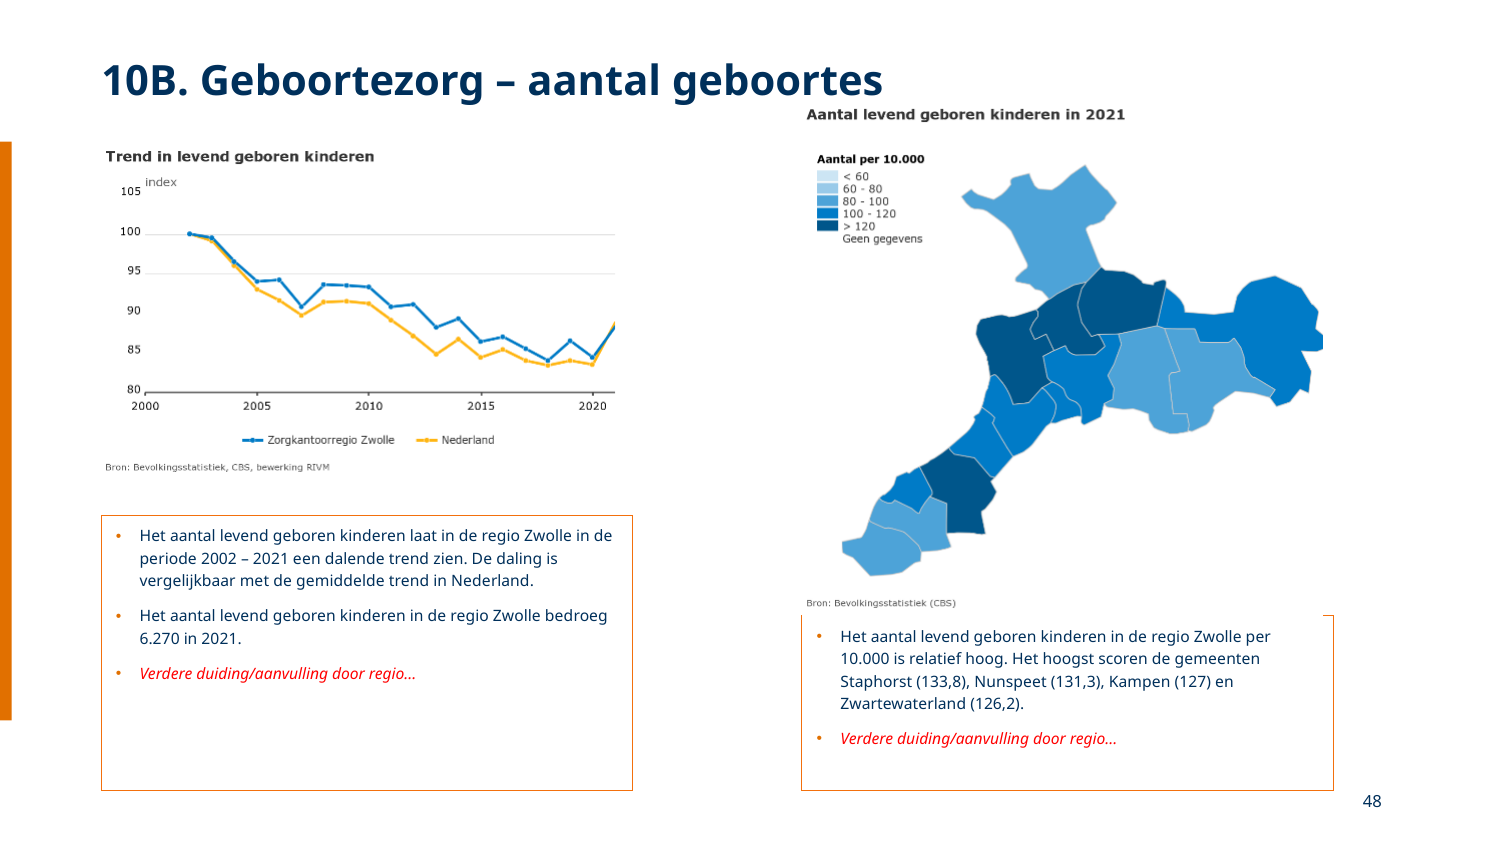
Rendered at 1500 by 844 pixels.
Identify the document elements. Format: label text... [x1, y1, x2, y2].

text_box Het aantal levend geboren kinderen in de regio Zwolle per 10.000 is relatief hoog. Het hoogst scoren de gemeenten Staphorst (133,8), Nunspeet (131,3), Kampen (127) en Zwartewaterland (126,2). Verdere duiding/aanvulling door regio… [801, 615, 1334, 791]
picture [101, 142, 633, 497]
picture [801, 104, 1323, 616]
slide_number 48 [1322, 791, 1382, 821]
text_box Het aantal levend geboren kinderen laat in de regio Zwolle in de periode 2002 – 2021 een dalende trend zien. De daling is vergelijkbaar met de gemiddelde trend in Nederland. Het aantal levend geboren kinderen in de regio Zwolle bedroeg 6.270 in 2021. Verdere duiding/aanvulling door regio… [101, 515, 633, 791]
text_box 10B. Geboortezorg – aantal geboortes [101, 53, 1365, 105]
